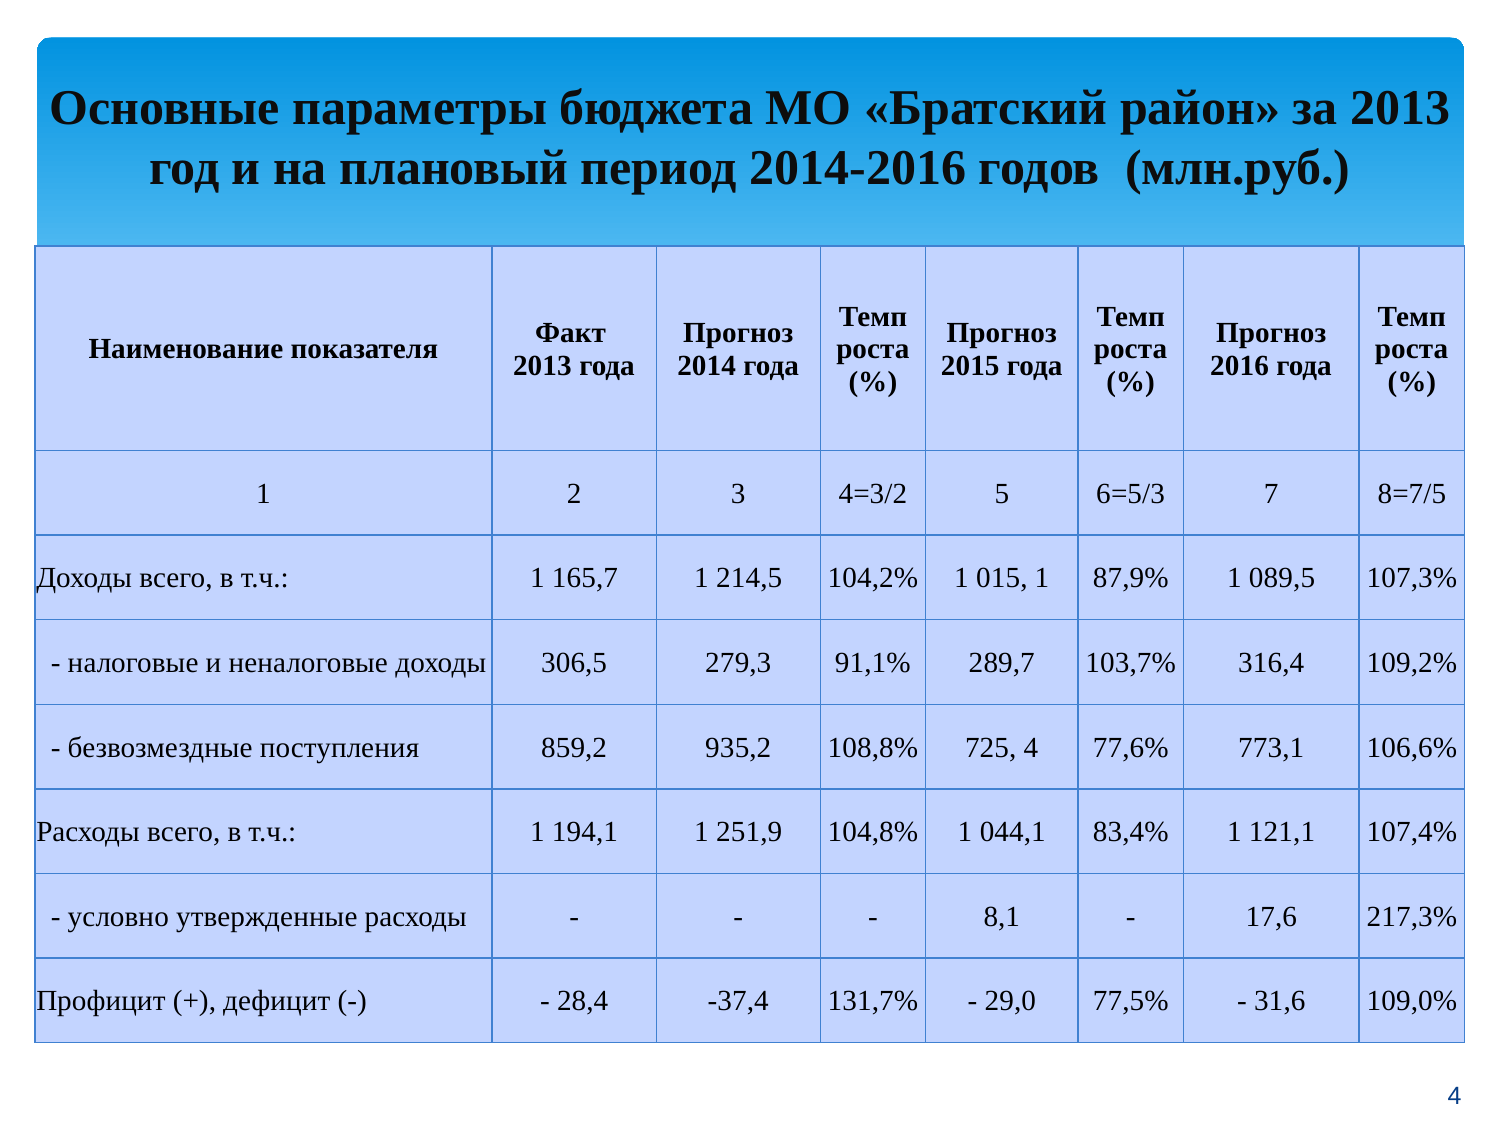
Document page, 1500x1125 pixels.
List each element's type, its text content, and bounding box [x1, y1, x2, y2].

table_cell 91,1% [821, 620, 925, 704]
table_cell 7 [1184, 451, 1358, 534]
table_cell 935,2 [657, 705, 820, 788]
table_header Темп роста (%) [1360, 247, 1464, 450]
table_cell 6=5/3 [1079, 451, 1183, 534]
table_cell - [493, 874, 656, 957]
table_cell 8=7/5 [1360, 451, 1464, 534]
table_cell - [821, 874, 925, 957]
table_cell 17,6 [1184, 874, 1358, 957]
table_header Наименование показателя [36, 247, 491, 450]
table_cell 108,8% [821, 705, 925, 788]
table_header Прогноз 2015 года [926, 247, 1077, 450]
table_cell 87,9% [1079, 536, 1183, 619]
table_cell 1 089,5 [1184, 536, 1358, 619]
table_cell Доходы всего, в т.ч.: [36, 536, 491, 619]
table_cell 279,3 [657, 620, 820, 704]
table_cell 83,4% [1079, 790, 1183, 873]
table_cell Расходы всего, в т.ч.: [36, 790, 491, 873]
table_cell 1 [36, 451, 491, 534]
table_cell 107,3% [1360, 536, 1464, 619]
table_cell 109,2% [1360, 620, 1464, 704]
table_cell 77,6% [1079, 705, 1183, 788]
table_cell 5 [926, 451, 1077, 534]
table_cell 4=3/2 [821, 451, 925, 534]
table_cell - 29,0 [926, 959, 1077, 1042]
table_cell 773,1 [1184, 705, 1358, 788]
slide_number 4 [1359, 1065, 1500, 1125]
table_cell 77,5% [1079, 959, 1183, 1042]
table_cell 1 165,7 [493, 536, 656, 619]
table_cell 1 015, 1 [926, 536, 1077, 619]
table_header Темп роста (%) [821, 247, 925, 450]
table_cell 217,3% [1360, 874, 1464, 957]
table_cell - условно утвержденные расходы [36, 874, 491, 957]
table_cell Профицит (+), дефицит (-) [36, 959, 491, 1042]
table_cell 106,6% [1360, 705, 1464, 788]
table_cell 1 214,5 [657, 536, 820, 619]
table_cell 131,7% [821, 959, 925, 1042]
table_cell - 31,6 [1184, 959, 1358, 1042]
table_cell 104,8% [821, 790, 925, 873]
table_cell 859,2 [493, 705, 656, 788]
table_cell 1 121,1 [1184, 790, 1358, 873]
table_cell 109,0% [1360, 959, 1464, 1042]
table_header Темп роста (%) [1079, 247, 1183, 450]
table_cell 2 [493, 451, 656, 534]
table_cell 1 044,1 [926, 790, 1077, 873]
table_cell - налоговые и неналоговые доходы [36, 620, 491, 704]
table_cell - безвозмездные поступления [36, 705, 491, 788]
table_header Прогноз 2016 года [1184, 247, 1358, 450]
table_cell - [657, 874, 820, 957]
table_cell 1 251,9 [657, 790, 820, 873]
table_cell - 28,4 [493, 959, 656, 1042]
table_cell 104,2% [821, 536, 925, 619]
table_cell 103,7% [1079, 620, 1183, 704]
table_cell - [1079, 874, 1183, 957]
table_cell 316,4 [1184, 620, 1358, 704]
table_header Факт 2013 года [493, 247, 656, 450]
table_cell 107,4% [1360, 790, 1464, 873]
table_cell -37,4 [657, 959, 820, 1042]
table_header Прогноз 2014 года [657, 247, 820, 450]
table_cell 289,7 [926, 620, 1077, 704]
title Основные параметры бюджета МО «Братский район» за 2013 год и на плановый период 2014-2016 годов (млн.руб.) [0, 58, 1500, 211]
table_cell 8,1 [926, 874, 1077, 957]
table_cell 3 [657, 451, 820, 534]
table_cell 725, 4 [926, 705, 1077, 788]
table_cell 1 194,1 [493, 790, 656, 873]
table_cell 306,5 [493, 620, 656, 704]
